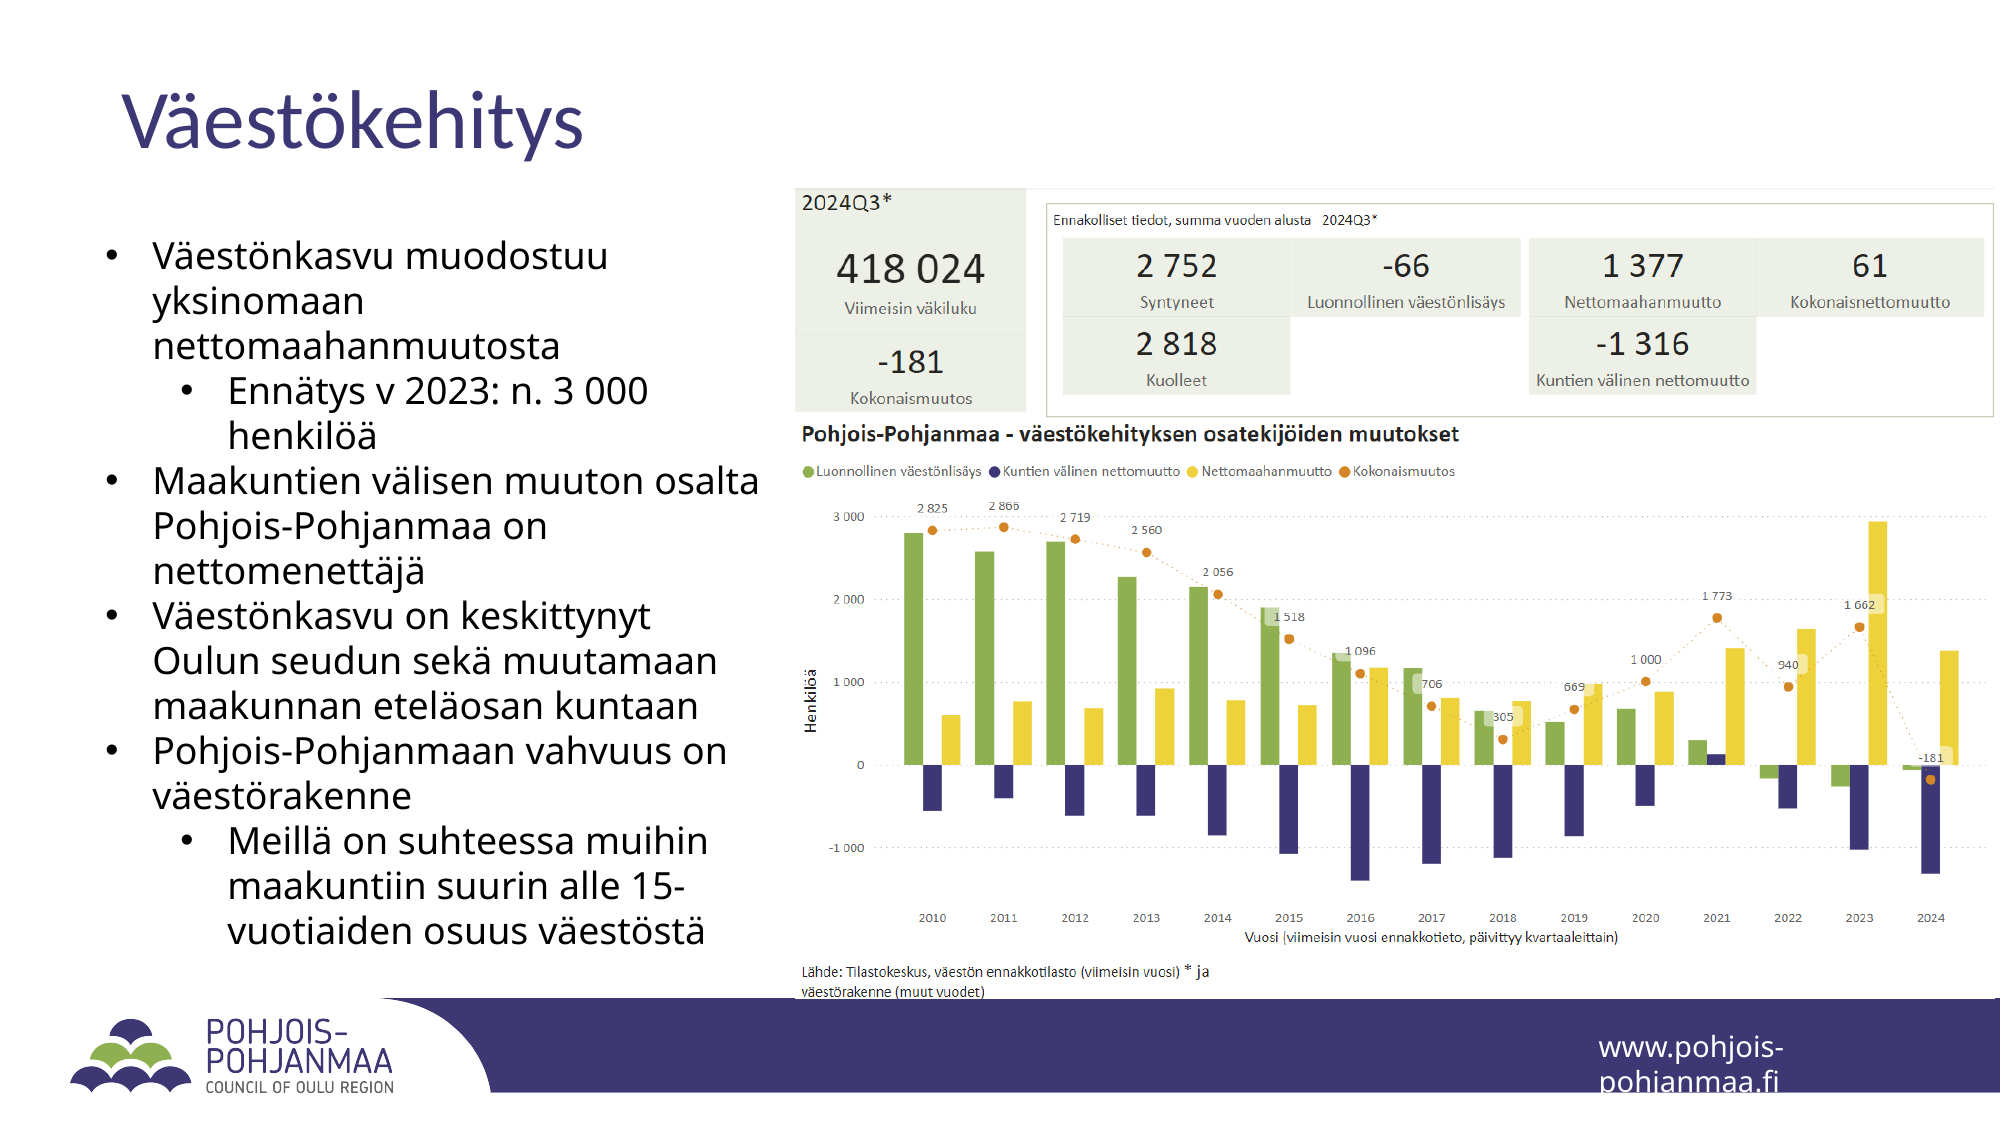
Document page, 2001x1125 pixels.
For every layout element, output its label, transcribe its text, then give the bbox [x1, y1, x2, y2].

picture [70, 188, 2000, 1101]
text_box Väestönkasvu muodostuu yksinomaan nettomaahanmuutosta Ennätys v 2023: n. 3 000 henkilöä Maakuntien välisen muuton osalta Pohjois-Pohjanmaa on nettomenettäjä Väestönkasvu on keskittynyt Oulun seudun sekä muutamaan maakunnan eteläosan kuntaan Pohjois-Pohjanmaan vahvuus on väestörakenne Meillä on suhteessa muihin maakuntiin suurin alle 15-vuotiaiden osuus väestöstä [90, 224, 778, 959]
title Väestökehitys [106, 29, 1832, 214]
